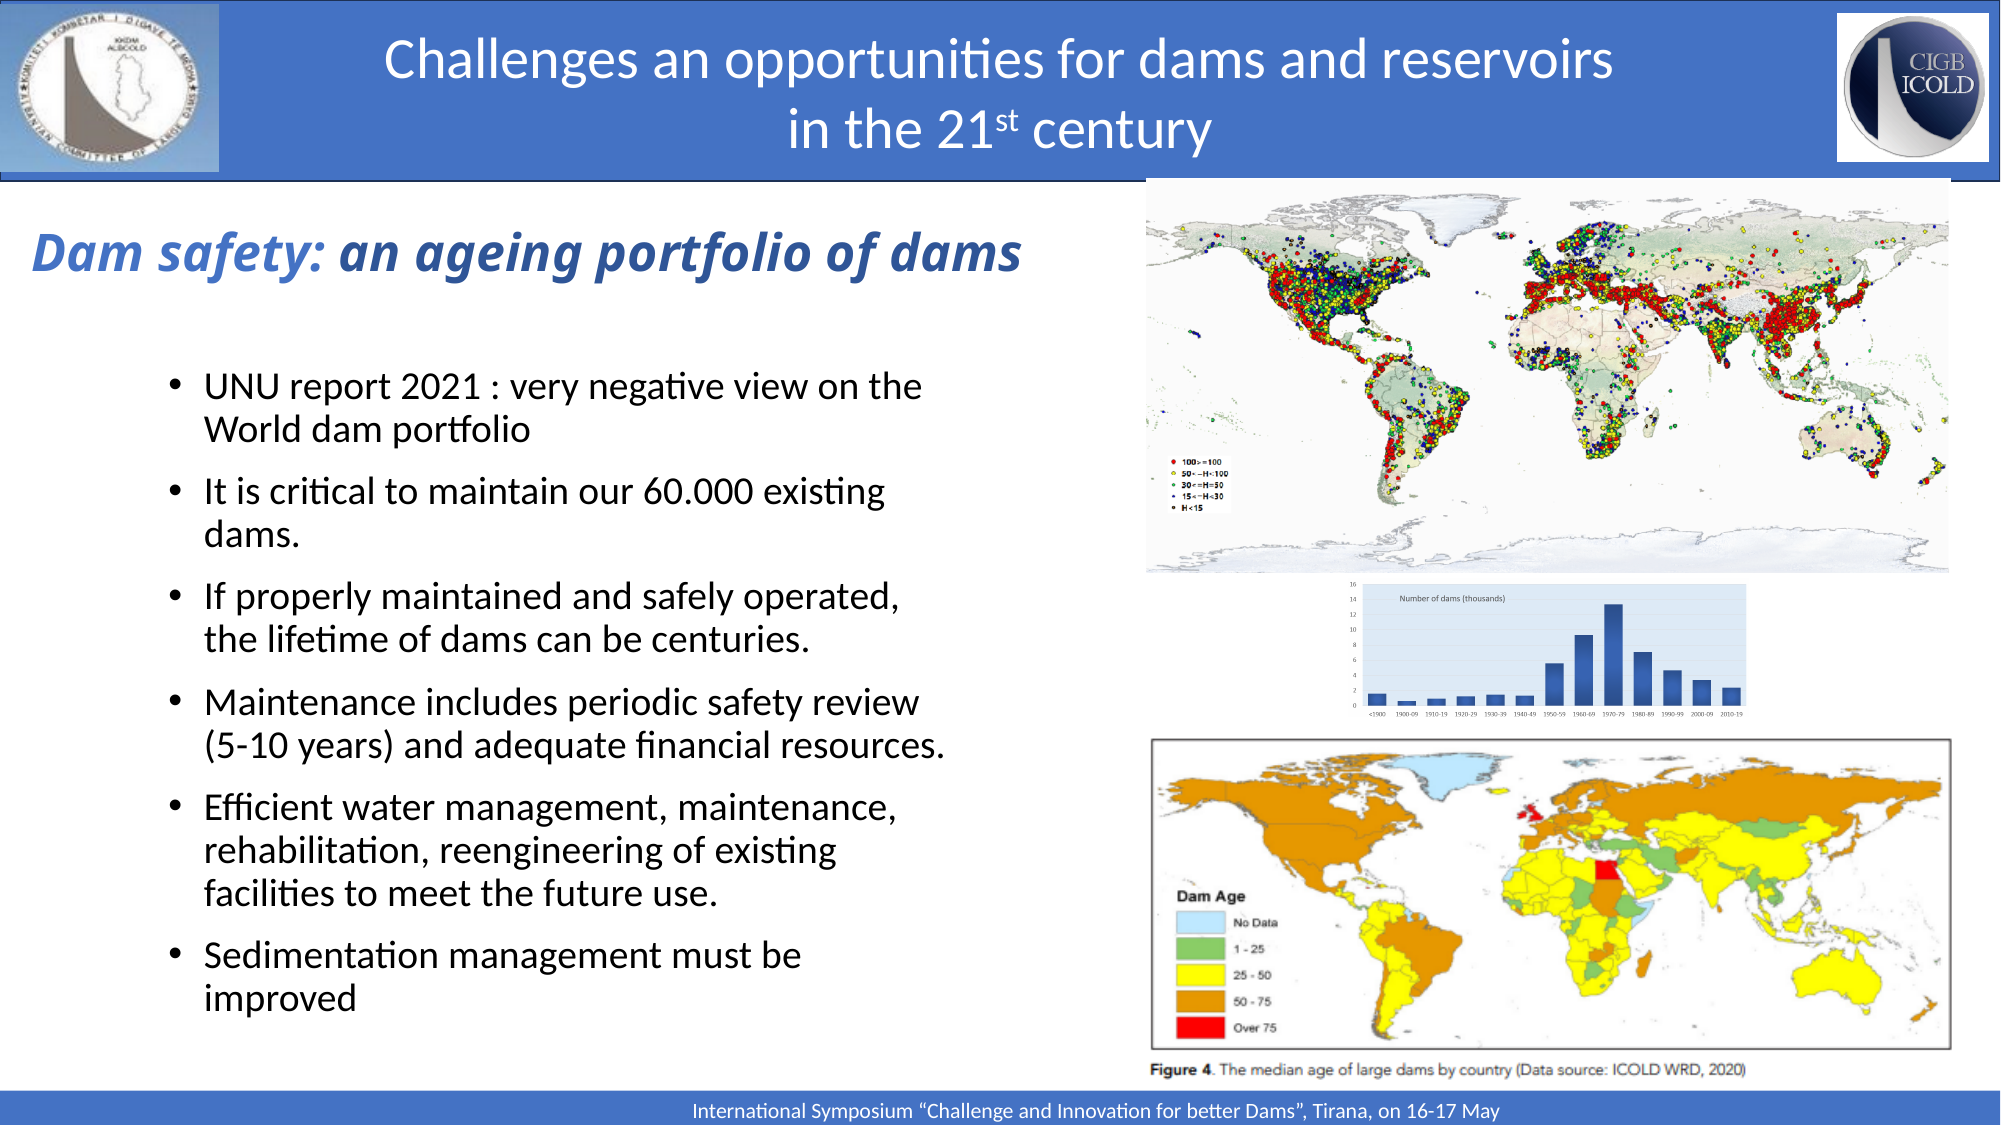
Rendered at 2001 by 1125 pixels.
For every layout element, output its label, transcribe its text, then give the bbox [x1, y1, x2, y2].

picture [1837, 13, 1989, 162]
picture [1146, 178, 1951, 574]
text_box UNU report 2021 : very negative view on the World dam portfolio It is critical to maintain our 60.000 existing dams. If properly maintained and safely operated, the lifetime of dams can be centuries. Maintenance includes periodic safety review (5-10 years) and adequate financial resources. Efficient water management, maintenance, rehabilitation, reengineering of existing facilities to meet the future use. Sedimentation management must be improved [153, 365, 965, 1077]
picture [1131, 728, 1966, 1083]
text_box [0, 205, 1130, 365]
picture [0, 4, 219, 172]
picture [1348, 578, 1749, 718]
text_box Dam safety: an ageing portfolio of dams [0, 218, 1070, 323]
